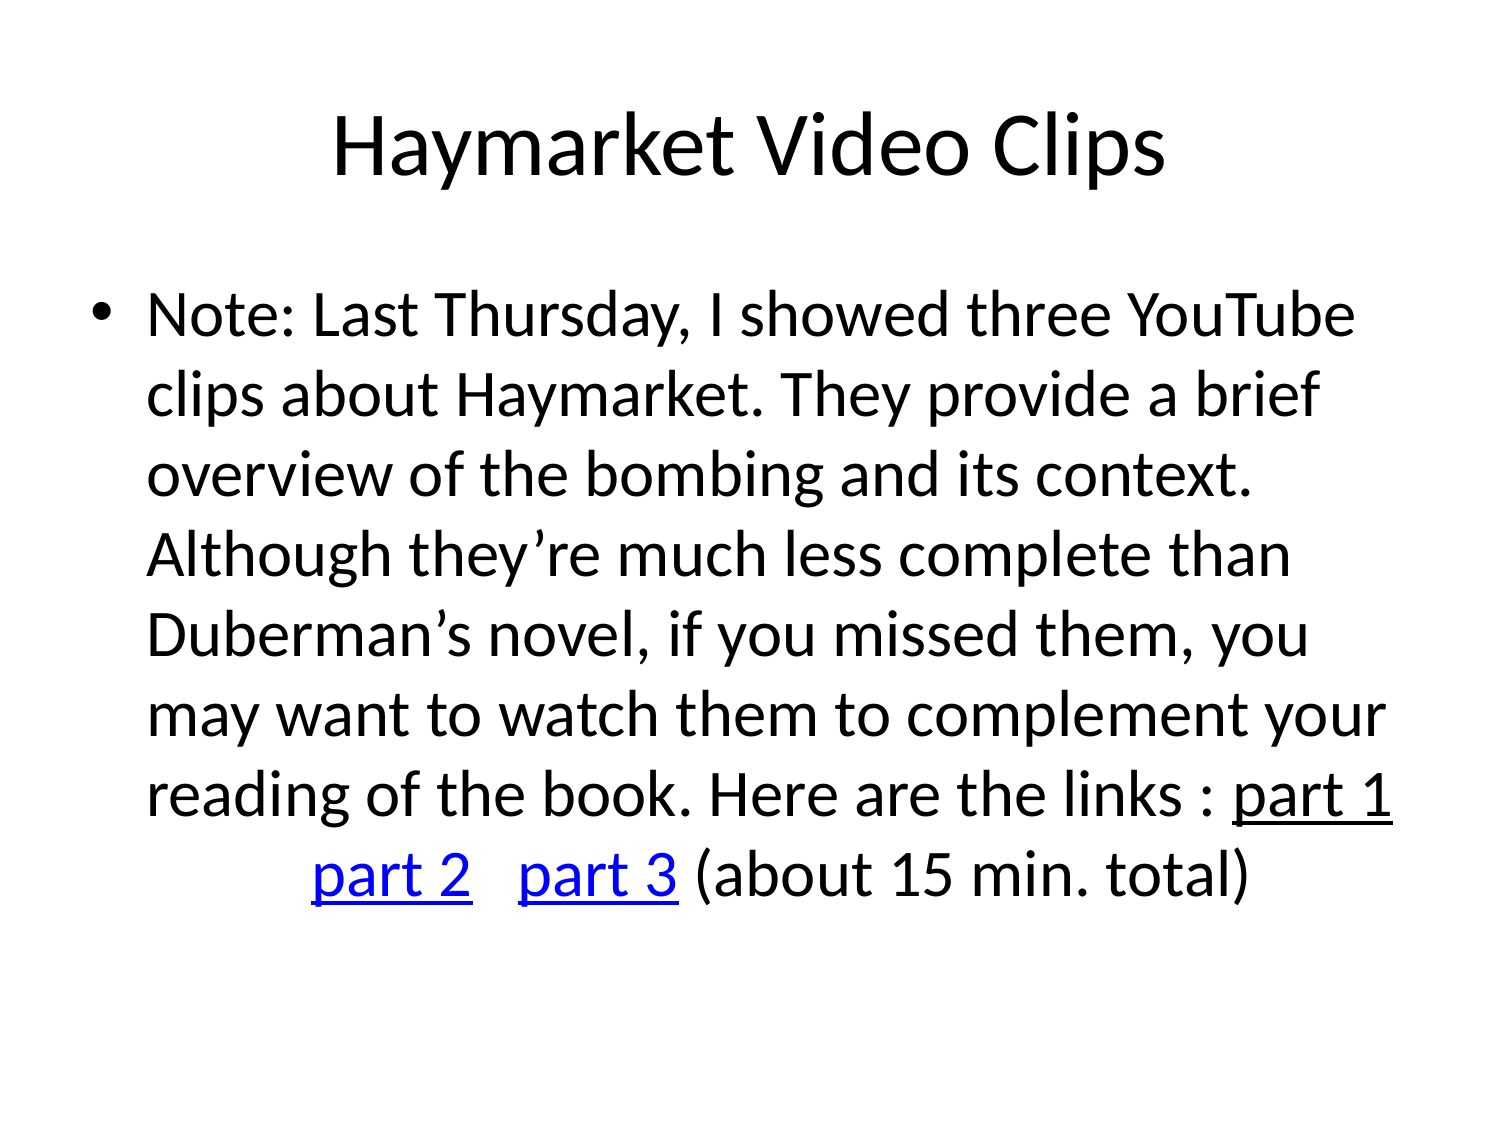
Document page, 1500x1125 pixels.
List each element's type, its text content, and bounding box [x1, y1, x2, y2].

title Haymarket Video Clips [75, 45, 1425, 233]
list Note: Last Thursday, I showed three YouTube clips about Haymarket. They provide a brief overview of the bombing and its context. Although they’re much less complete than Duberman’s novel, if you missed them, you may want to watch them to complement your reading of the book. Here are the links : part 1 part 2 part 3 (about 15 min. total) [75, 262, 1425, 1005]
